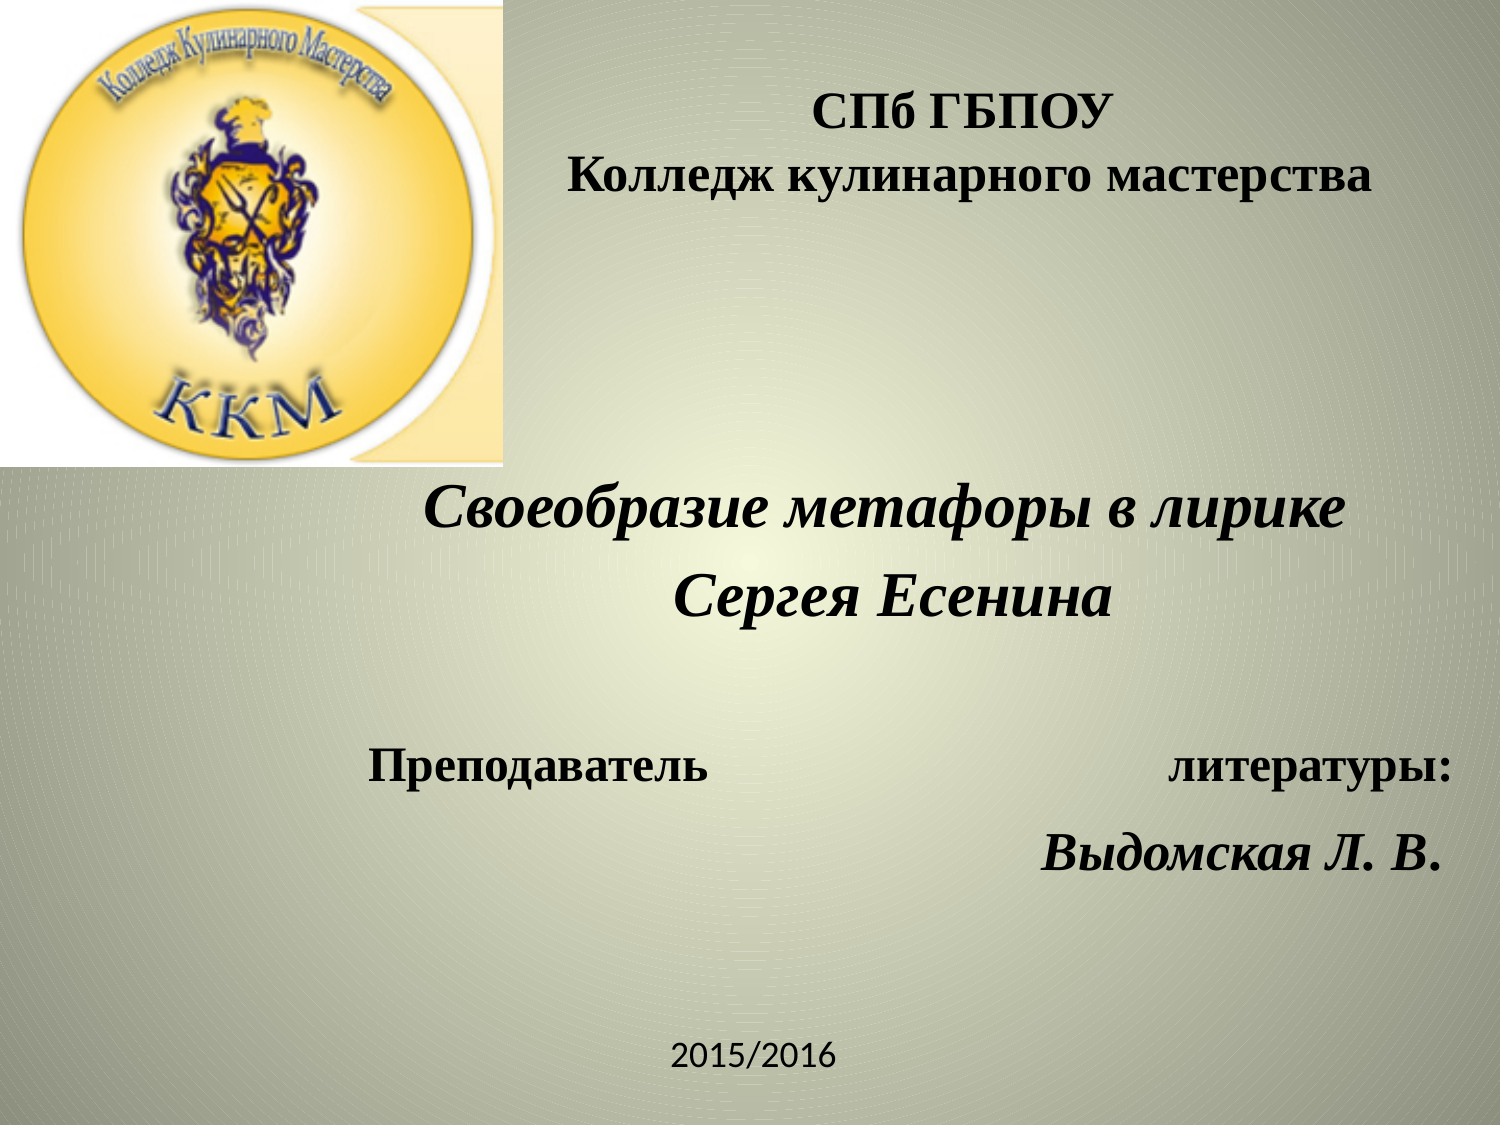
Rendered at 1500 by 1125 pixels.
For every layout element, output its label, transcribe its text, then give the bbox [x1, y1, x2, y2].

list Своеобразие метафоры в лирике Сергея Есенина Преподаватель литературы: Выдомская Л. В. [301, 456, 1471, 941]
picture [0, 0, 503, 467]
text_box 2015/2016 [655, 1023, 855, 1083]
title СПб ГБПОУ Колледж кулинарного мастерства [515, 45, 1425, 233]
